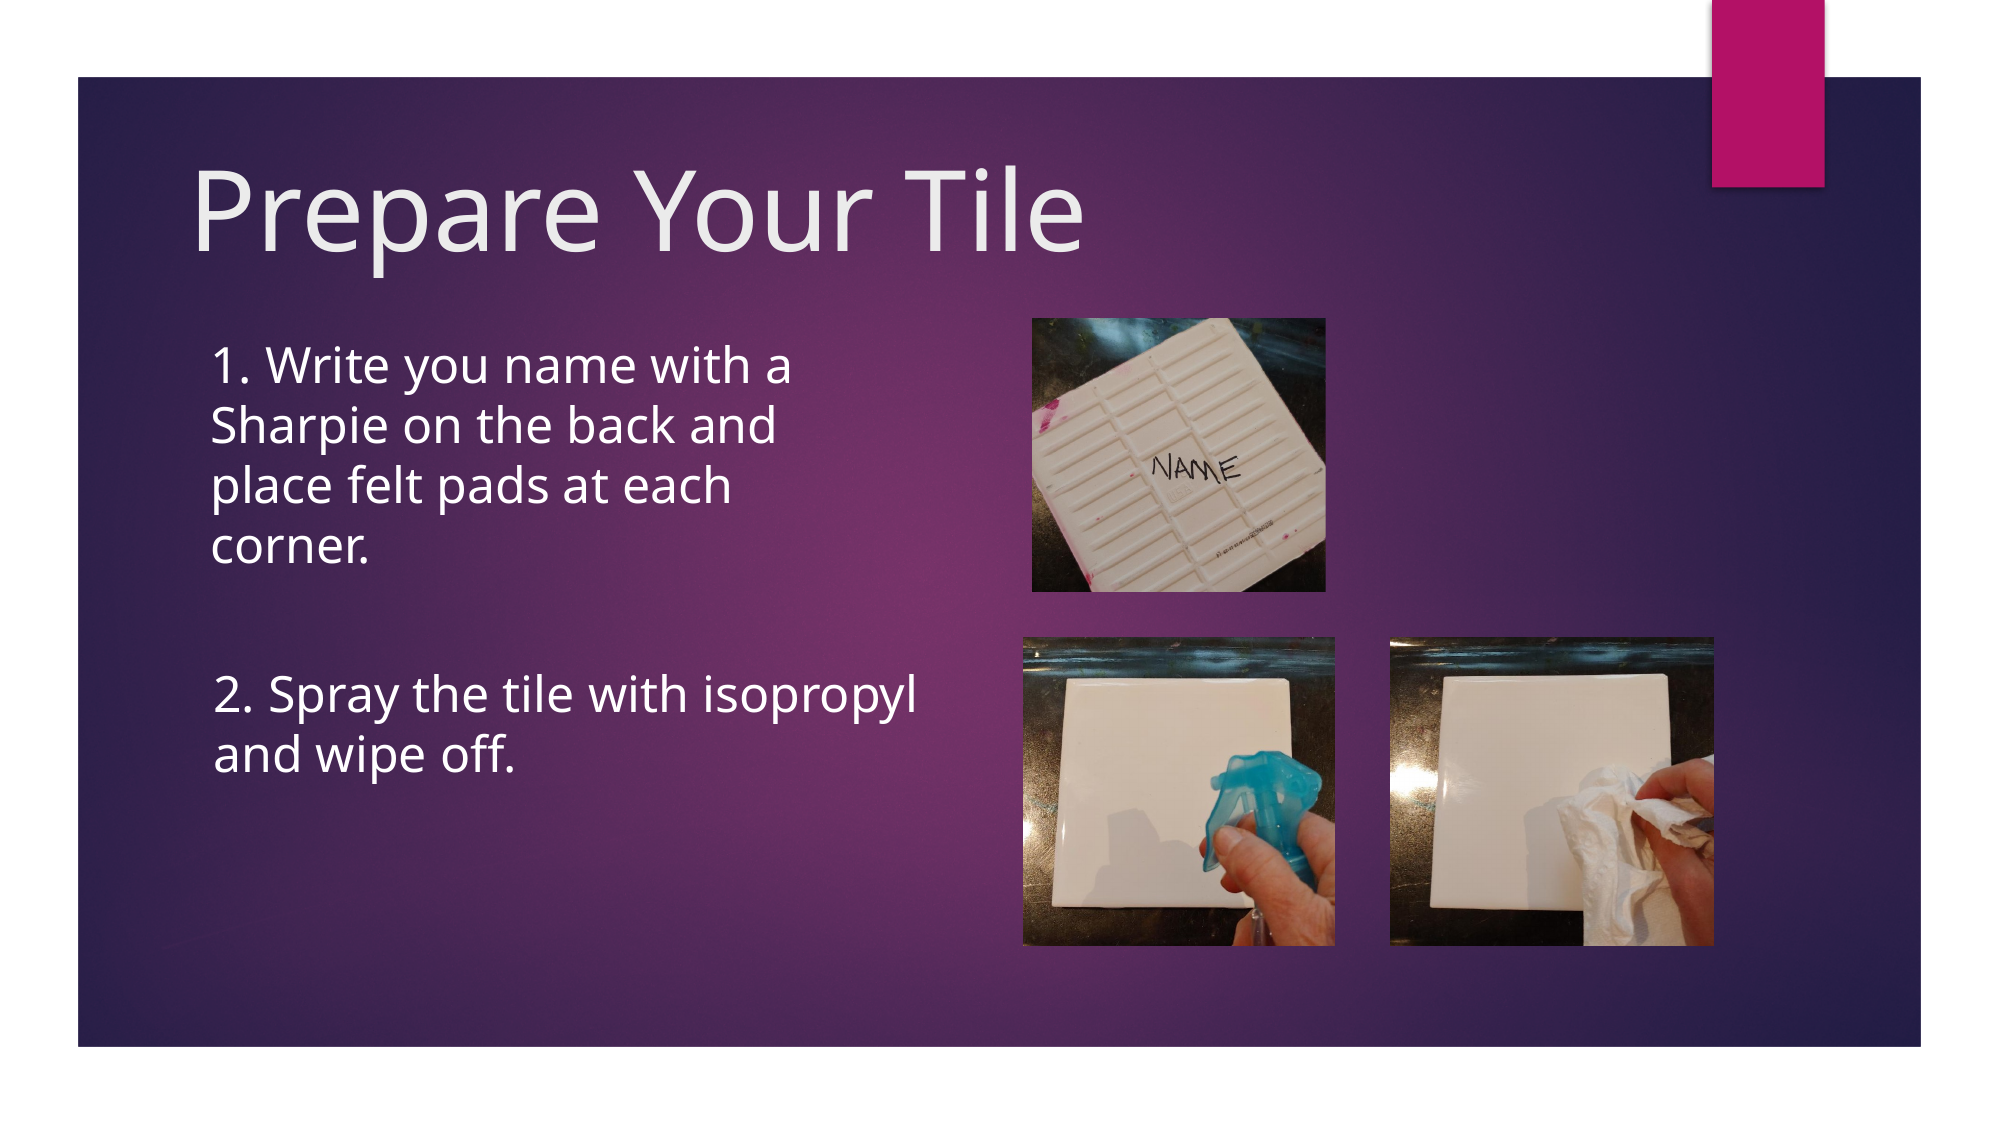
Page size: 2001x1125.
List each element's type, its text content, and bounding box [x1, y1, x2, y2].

title Prepare Your Tile [173, 125, 1622, 282]
picture [1022, 636, 1335, 946]
picture [1031, 318, 1326, 592]
text_box 2. Spray the tile with isopropyl and wipe off. [198, 654, 996, 790]
picture [1389, 636, 1714, 946]
text_box 1. Write you name with a Sharpie on the back and place felt pads at each corner. [195, 326, 883, 582]
